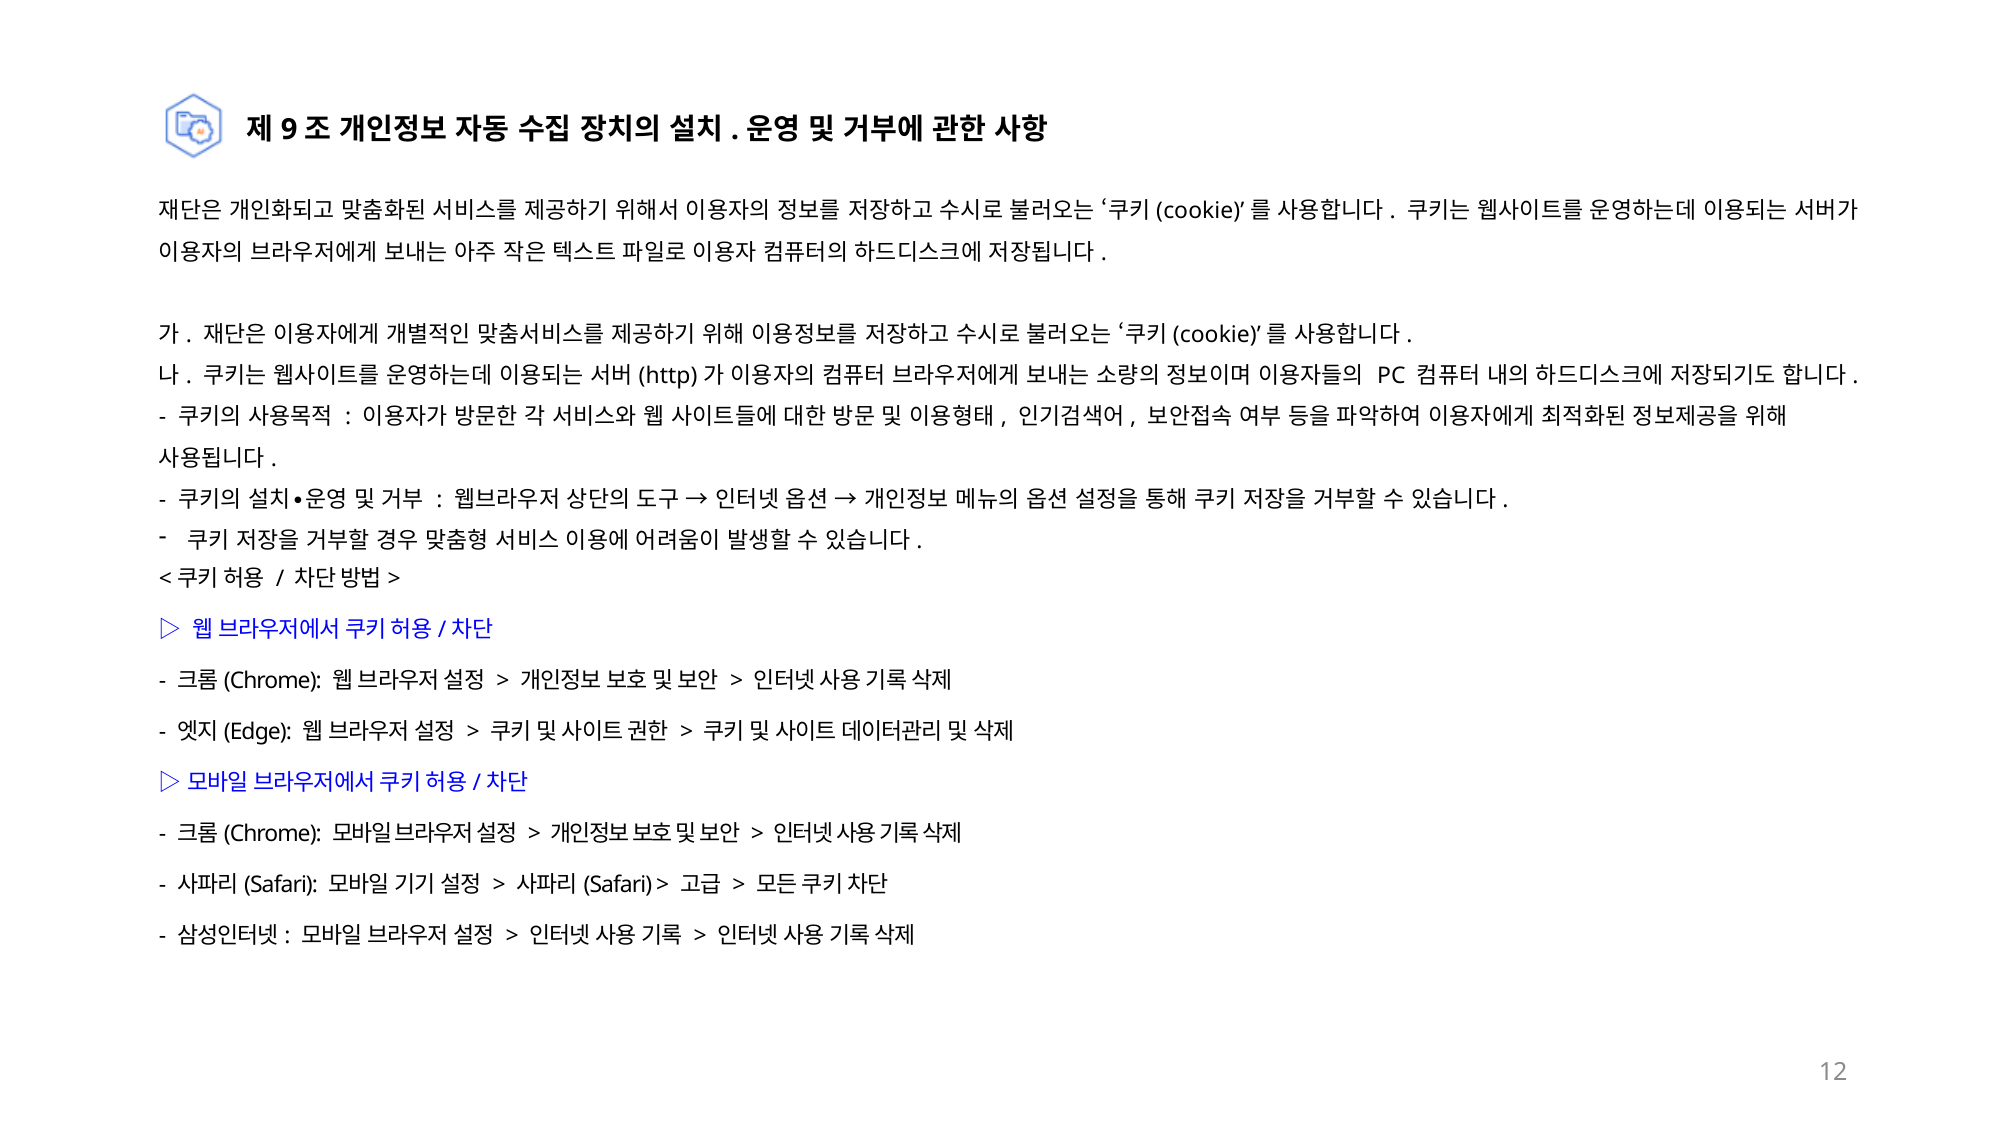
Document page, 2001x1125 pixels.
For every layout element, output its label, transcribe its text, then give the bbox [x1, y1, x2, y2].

slide_number 12 [1412, 1042, 1863, 1103]
picture [141, 82, 232, 176]
text_box 재단은 개인화되고 맞춤화된 서비스를 제공하기 위해서 이용자의 정보를 저장하고 수시로 불러오는 ‘쿠키(cookie)’를 사용합니다. 쿠키는 웹사이트를 운영하는데 이용되는 서버가 이용자의 브라우저에게 보내는 아주 작은 텍스트 파일로 이용자 컴퓨터의 하드디스크에 저장됩니다. 가. 재단은 이용자에게 개별적인 맞춤서비스를 제공하기 위해 이용정보를 저장하고 수시로 불러오는 ‘쿠키(cookie)’를 사용합니다. 나. 쿠키는 웹사이트를 운영하는데 이용되는 서버(http)가 이용자의 컴퓨터 브라우저에게 보내는 소량의 정보이며 이용자들의 PC 컴퓨터 내의 하드디스크에 저장되기도 합니다. - 쿠키의 사용목적 : 이용자가 방문한 각 서비스와 웹 사이트들에 대한 방문 및 이용형태, 인기검색어, 보안접속 여부 등을 파악하여 이용자에게 최적화된 정보제공을 위해 사용됩니다. - 쿠키의 설치∙운영 및 거부 : 웹브라우저 상단의 도구 → 인터넷 옵션 → 개인정보 메뉴의 옵션 설정을 통해 쿠키 저장을 거부할 수 있습니다. 쿠키 저장을 거부할 경우 맞춤형 서비스 이용에 어려움이 발생할 수 있습니다. <쿠키 허용 / 차단 방법> ▷ 웹 브라우저에서 쿠키 허용/차단 - 크롬(Chrome): 웹 브라우저 설정 > 개인정보 보호 및 보안 > 인터넷 사용 기록 삭제 - 엣지(Edge): 웹 브라우저 설정 > 쿠키 및 사이트 권한 > 쿠키 및 사이트 데이터관리 및 삭제 ▷모바일 브라우저에서 쿠키 허용/차단 - 크롬(Chrome): 모바일 브라우저 설정 > 개인정보 보호 및 보안 > 인터넷 사용 기록 삭제 - 사파리(Safari): 모바일 기기 설정 > 사파리(Safari) > 고급 > 모든 쿠키 차단 - 삼성인터넷: 모바일 브라우저 설정 > 인터넷 사용 기록 > 인터넷 사용 기록 삭제 [144, 174, 1877, 956]
text_box 제9조 개인정보 자동 수집 장치의 설치.운영 및 거부에 관한 사항 [232, 102, 1110, 153]
